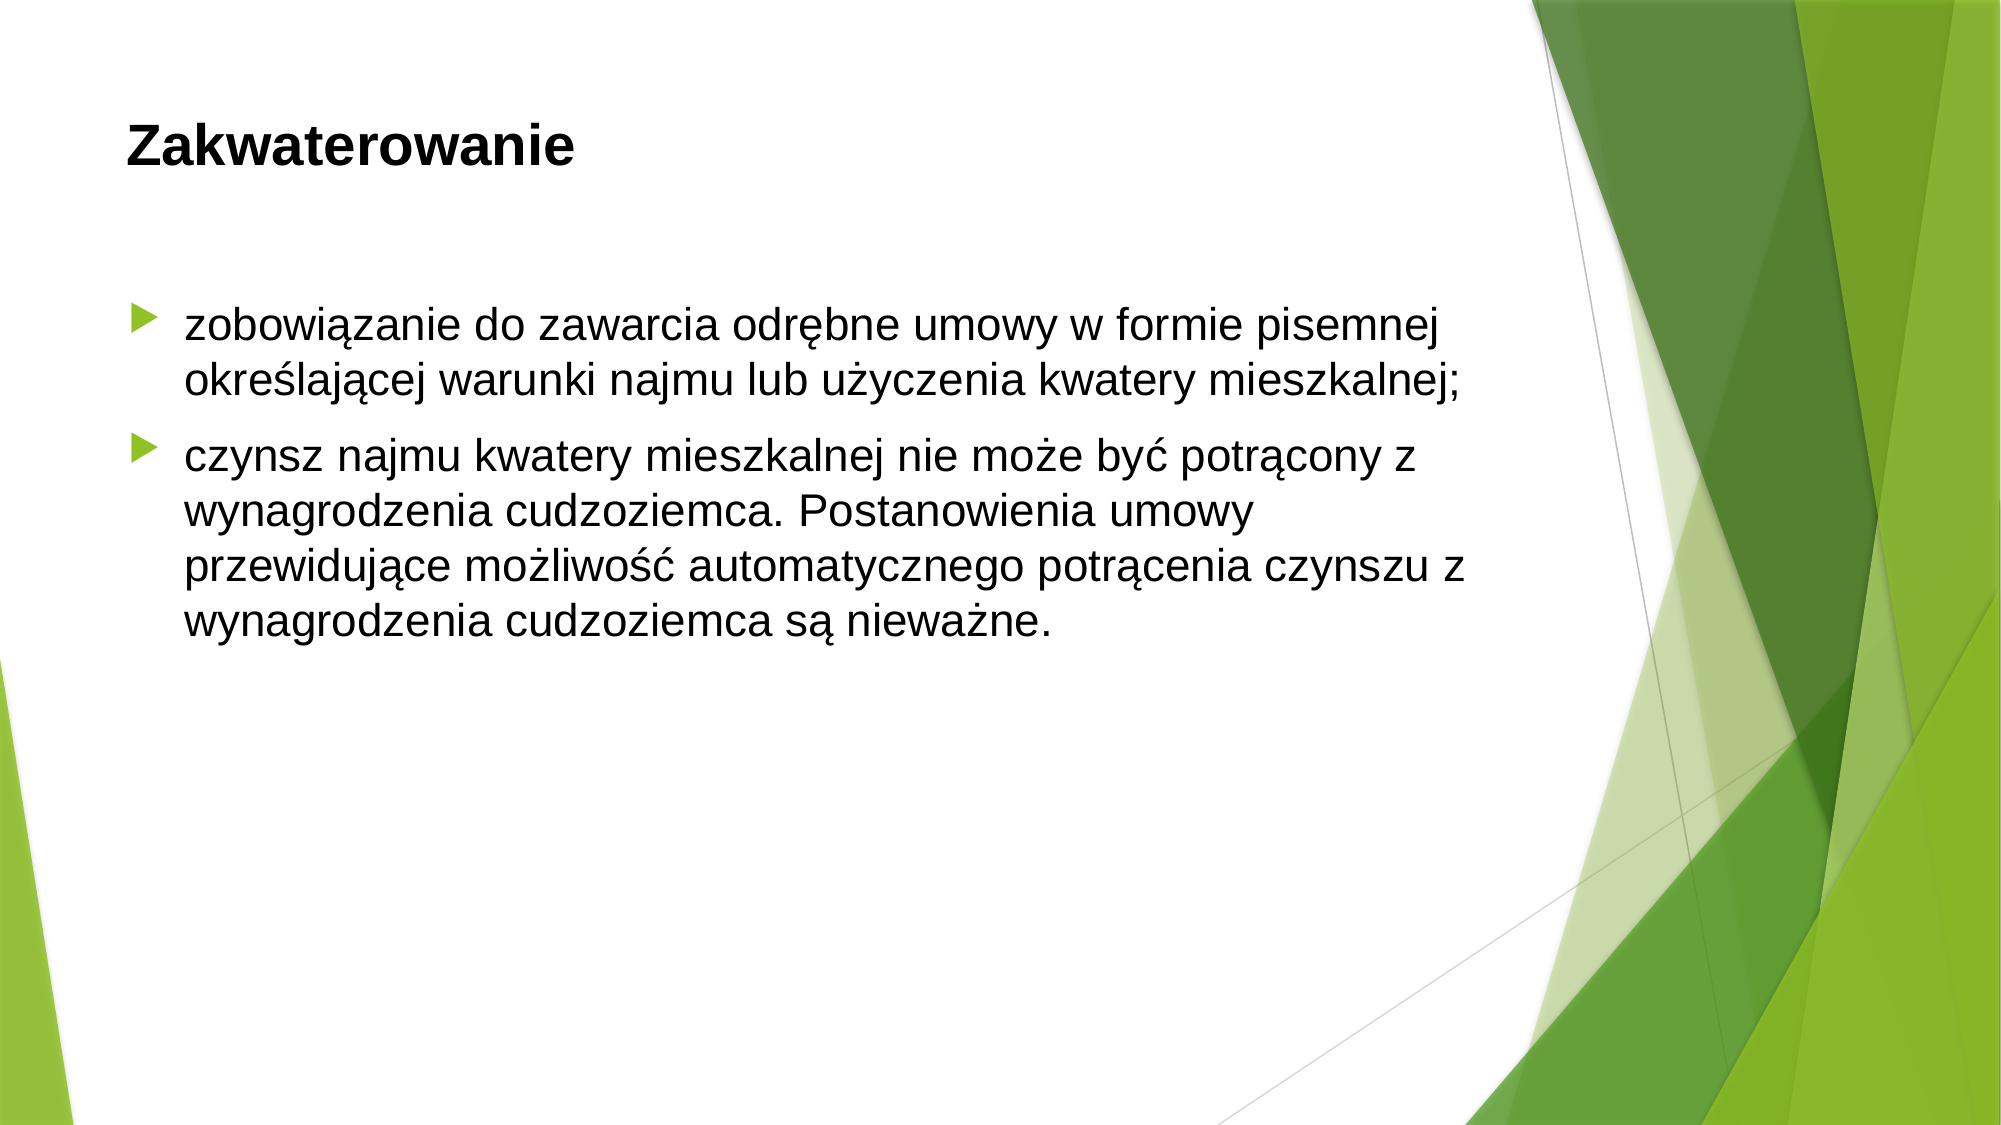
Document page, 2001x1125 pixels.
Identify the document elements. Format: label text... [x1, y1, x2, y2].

title Zakwaterowanie [111, 99, 1522, 317]
list zobowiązanie do zawarcia odrębne umowy w formie pisemnej określającej warunki najmu lub użyczenia kwatery mieszkalnej; czynsz najmu kwatery mieszkalnej nie może być potrącony z wynagrodzenia cudzoziemca. Postanowienia umowy przewidujące możliwość automatycznego potrącenia czynszu z wynagrodzenia cudzoziemca są nieważne. [113, 287, 1524, 924]
